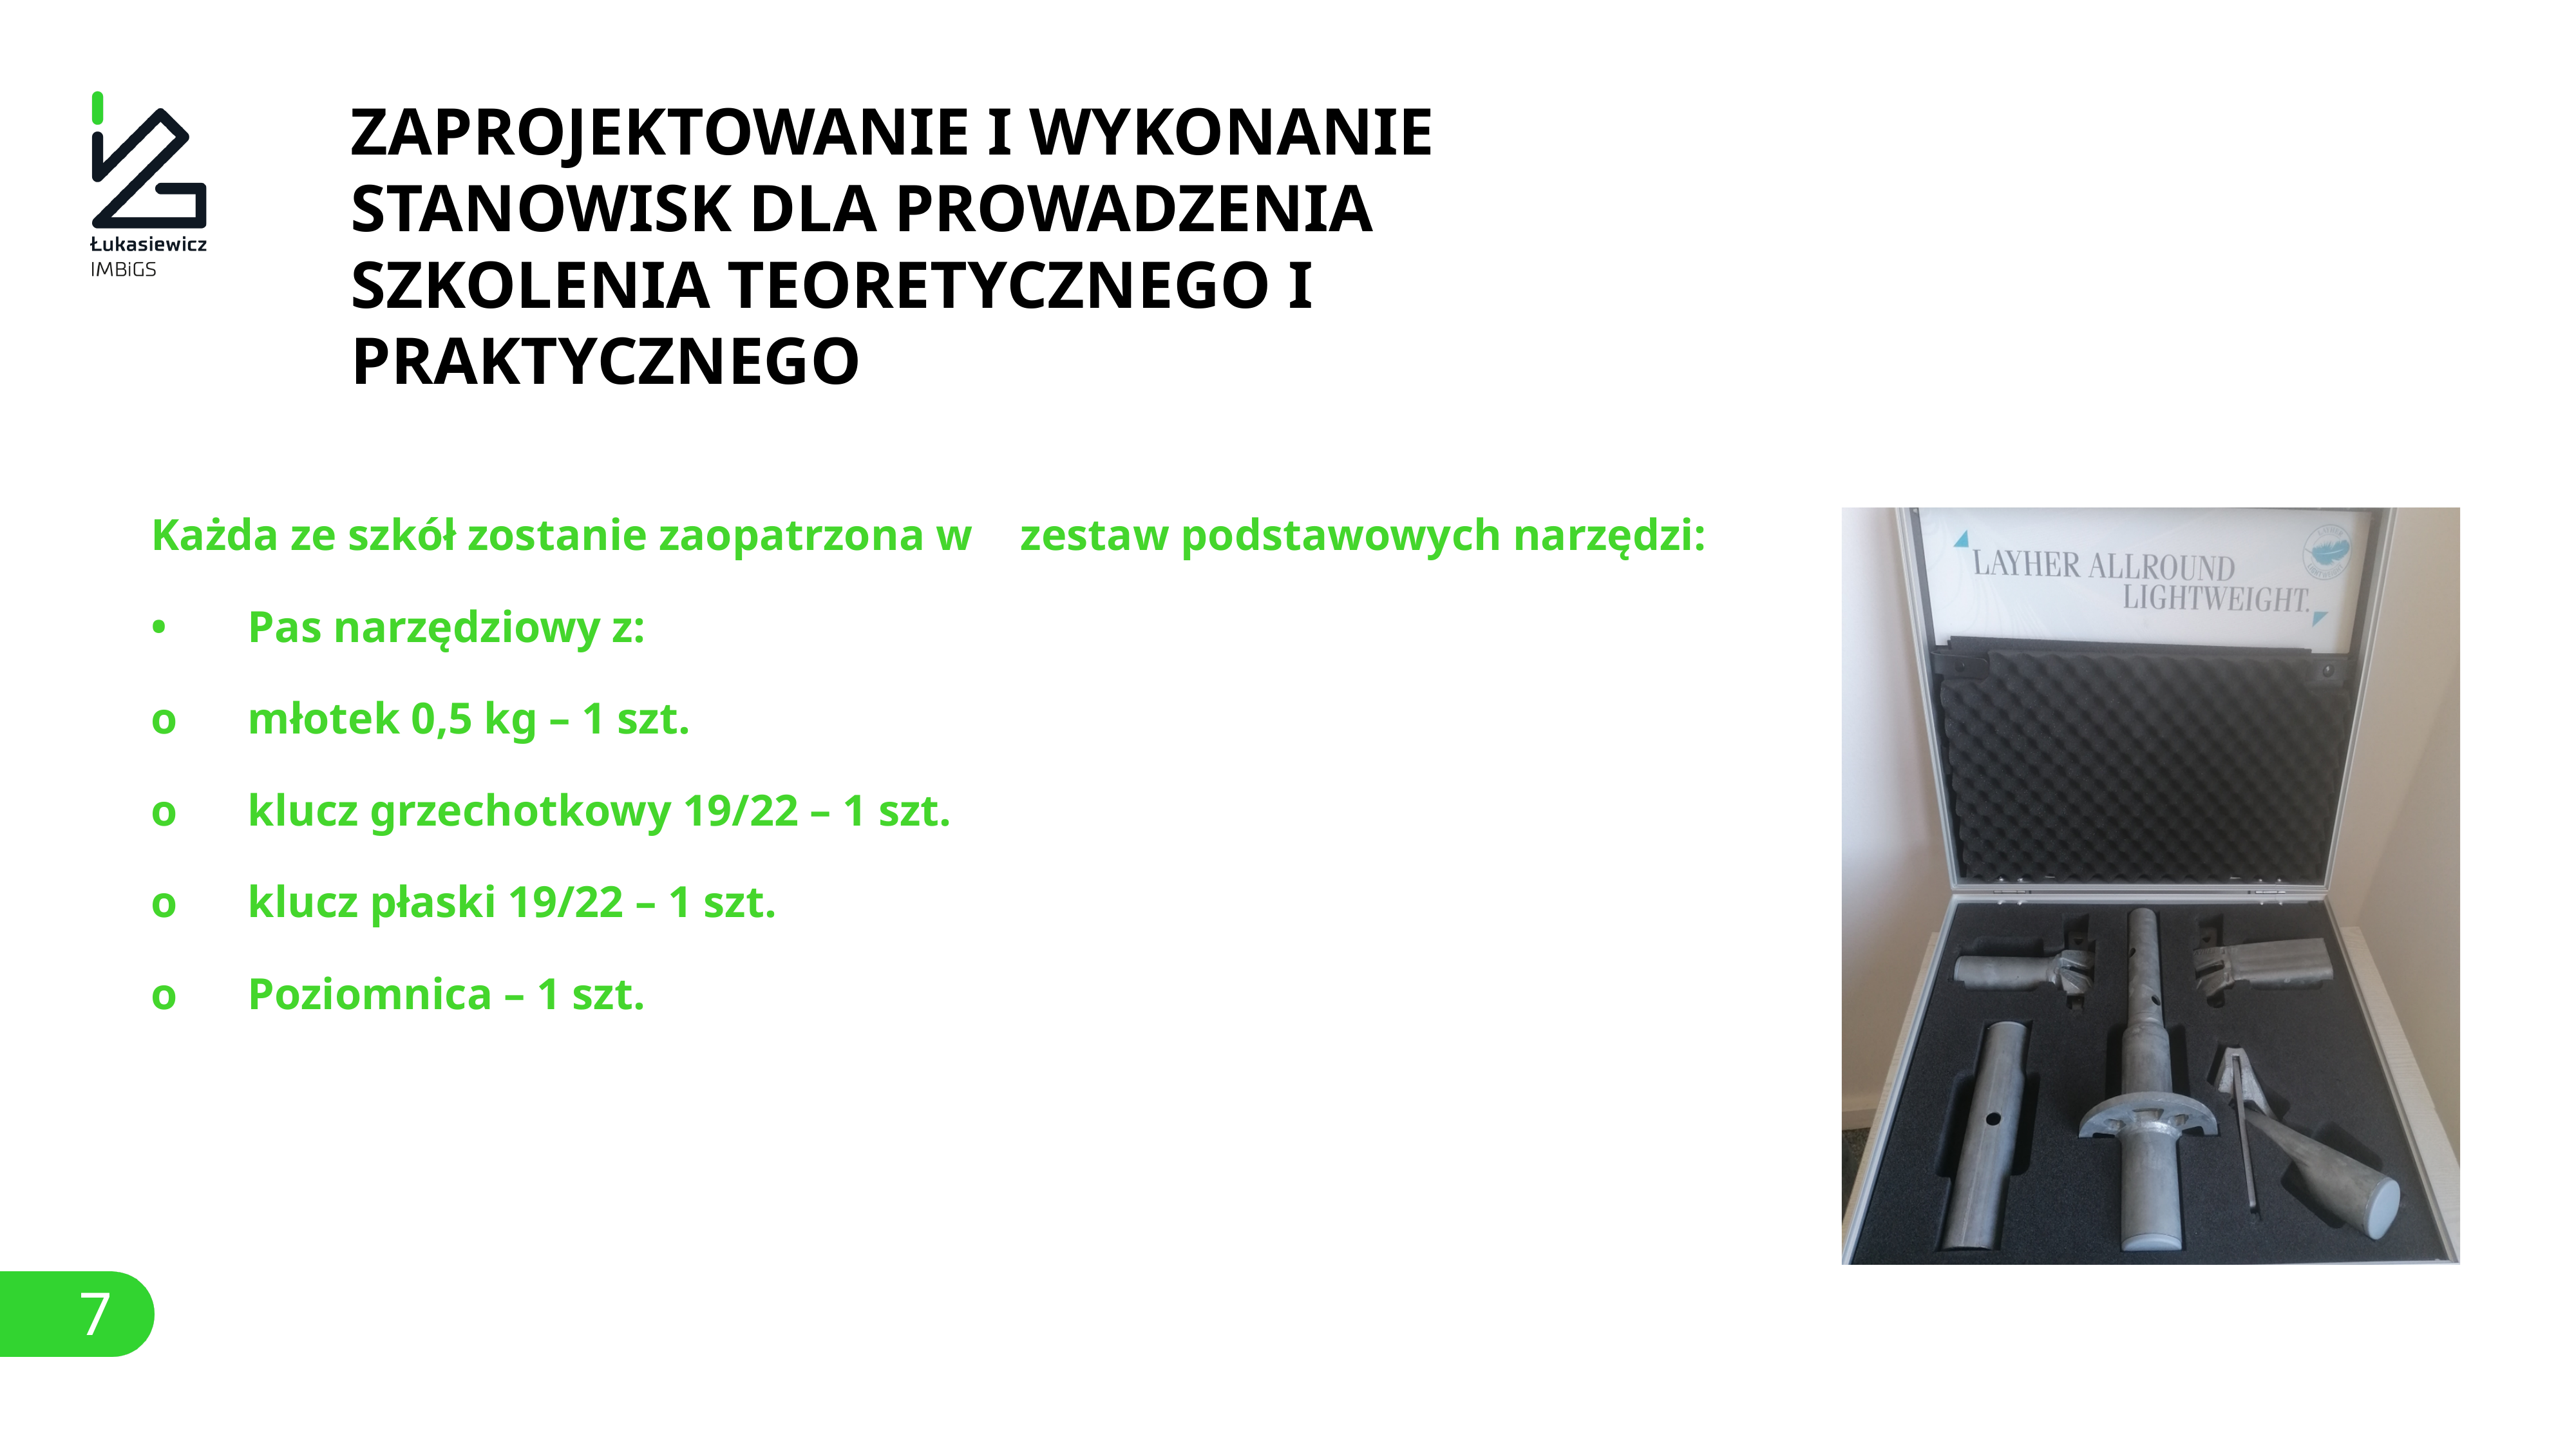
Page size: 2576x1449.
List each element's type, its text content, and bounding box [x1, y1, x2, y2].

list Każda ze szkół zostanie zaopatrzona w zestaw podstawowych narzędzi: • Pas narzędziowy z: o młotek 0,5 kg – 1 szt. o klucz grzechotkowy 19/22 – 1 szt. o klucz płaski 19/22 – 1 szt. o Poziomnica – 1 szt. [151, 507, 1842, 1311]
title ZAPROJEKTOWANIE I WYKONANIE STANOWISK DLA PROWADZENIA SZKOLENIA TEORETYCZNEGO I PRAKTYCZNEGO [350, 91, 1526, 199]
picture [1841, 507, 2461, 1265]
picture [0, 1271, 155, 1357]
picture [90, 91, 207, 276]
